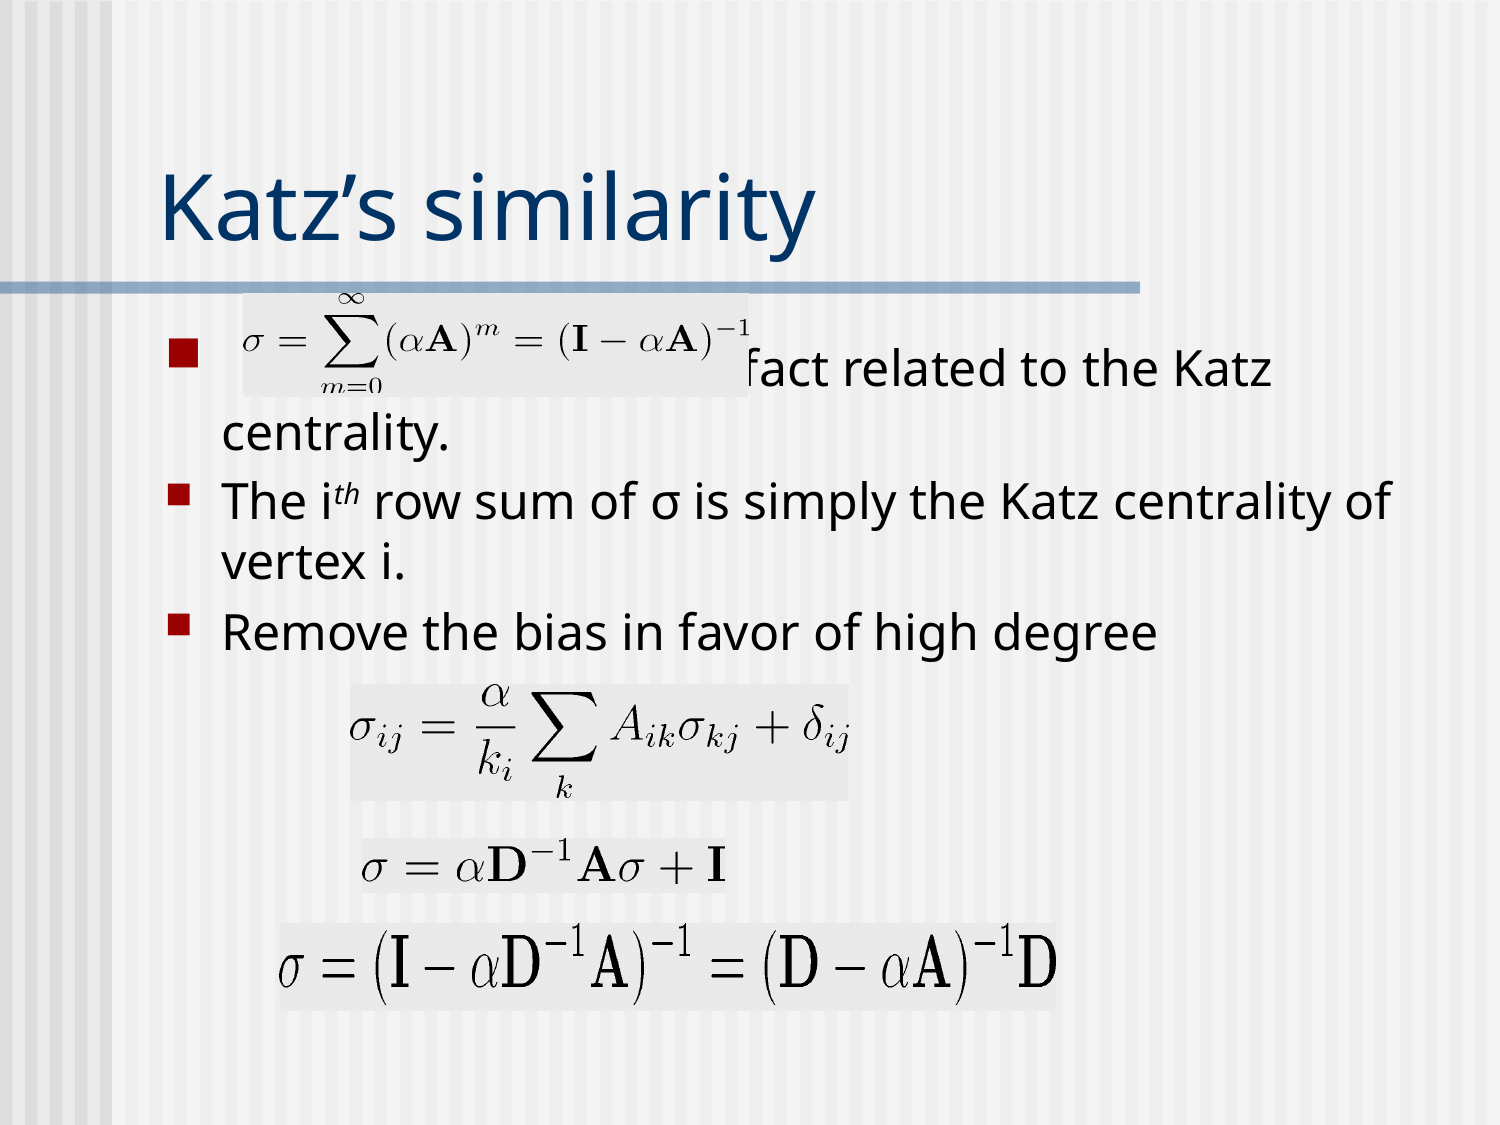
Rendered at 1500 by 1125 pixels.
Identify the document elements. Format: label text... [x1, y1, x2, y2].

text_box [241, 290, 751, 398]
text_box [359, 833, 728, 894]
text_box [277, 916, 1058, 1012]
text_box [348, 680, 851, 802]
title Katz’s similarity [142, 139, 1483, 267]
list is in fact related to the Katz centrality. The ith row sum of σ is simply the Katz centrality of vertex i. Remove the bias in favor of high degree [149, 312, 1481, 1001]
